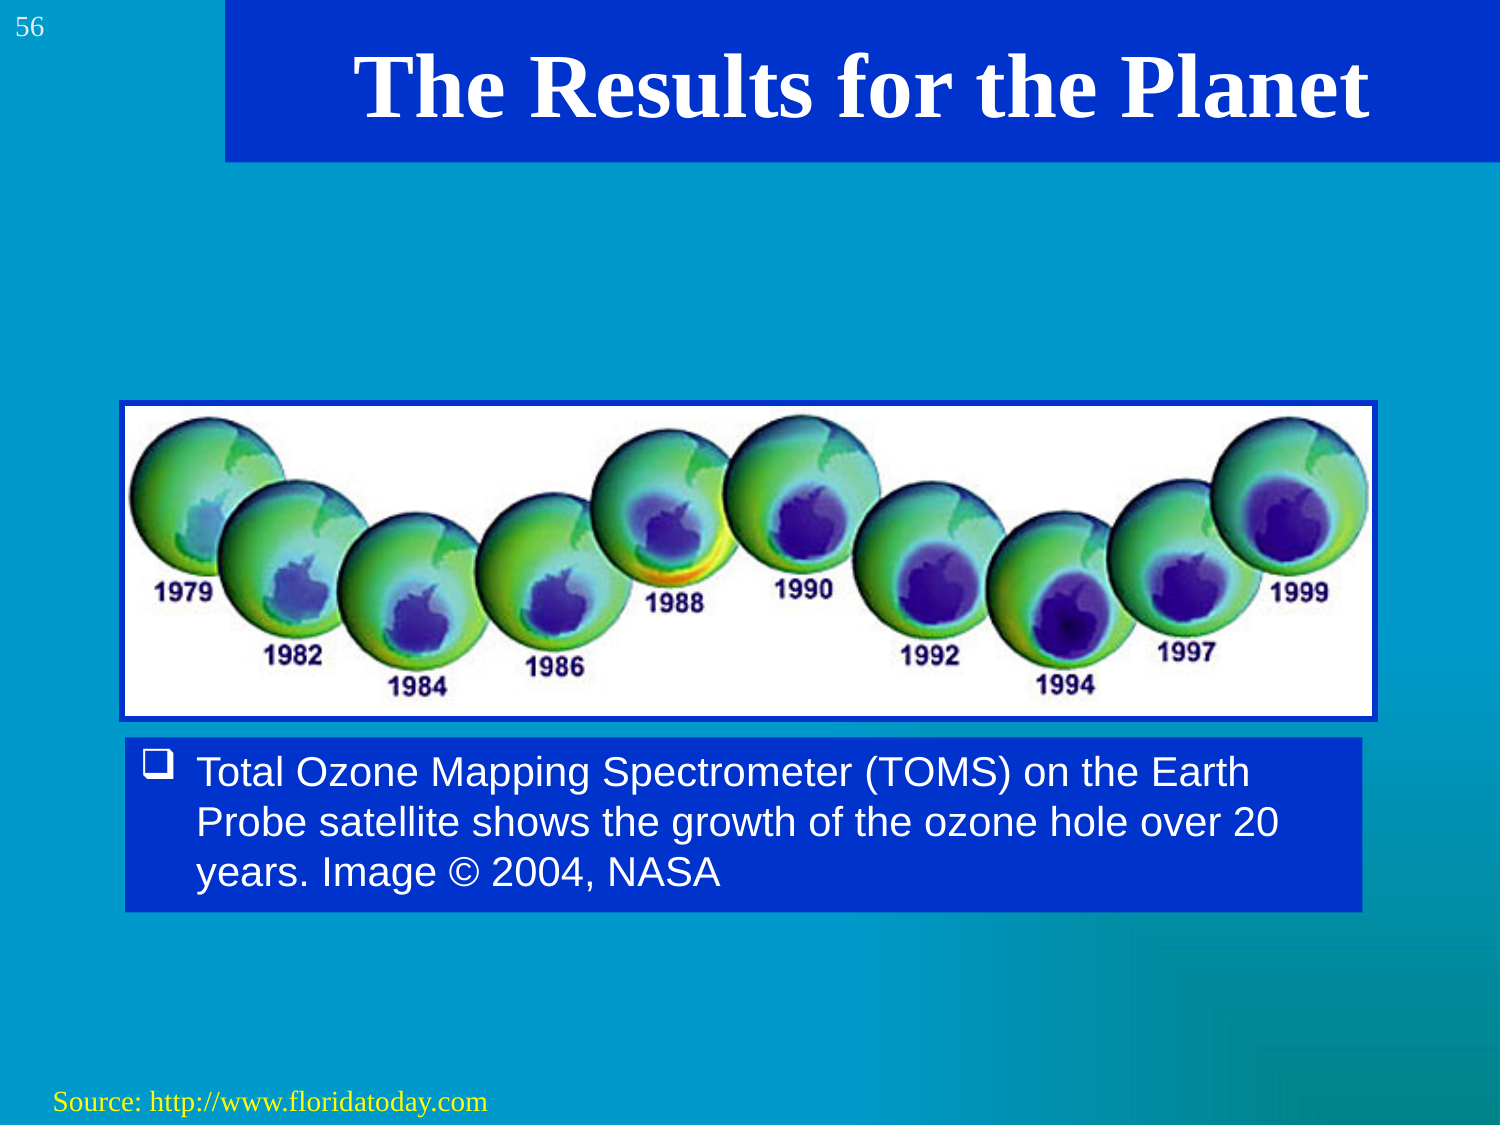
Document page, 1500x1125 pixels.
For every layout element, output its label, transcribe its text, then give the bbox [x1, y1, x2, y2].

slide_number 56 [0, 0, 225, 50]
title The Results for the Planet [225, 0, 1500, 163]
picture [124, 405, 1373, 716]
text_box Total Ozone Mapping Spectrometer (TOMS) on the Earth Probe satellite shows the growth of the ozone hole over 20 years. Image © 2004, NASA [125, 737, 1363, 913]
text_box Source: http://www.floridatoday.com [37, 1074, 504, 1125]
